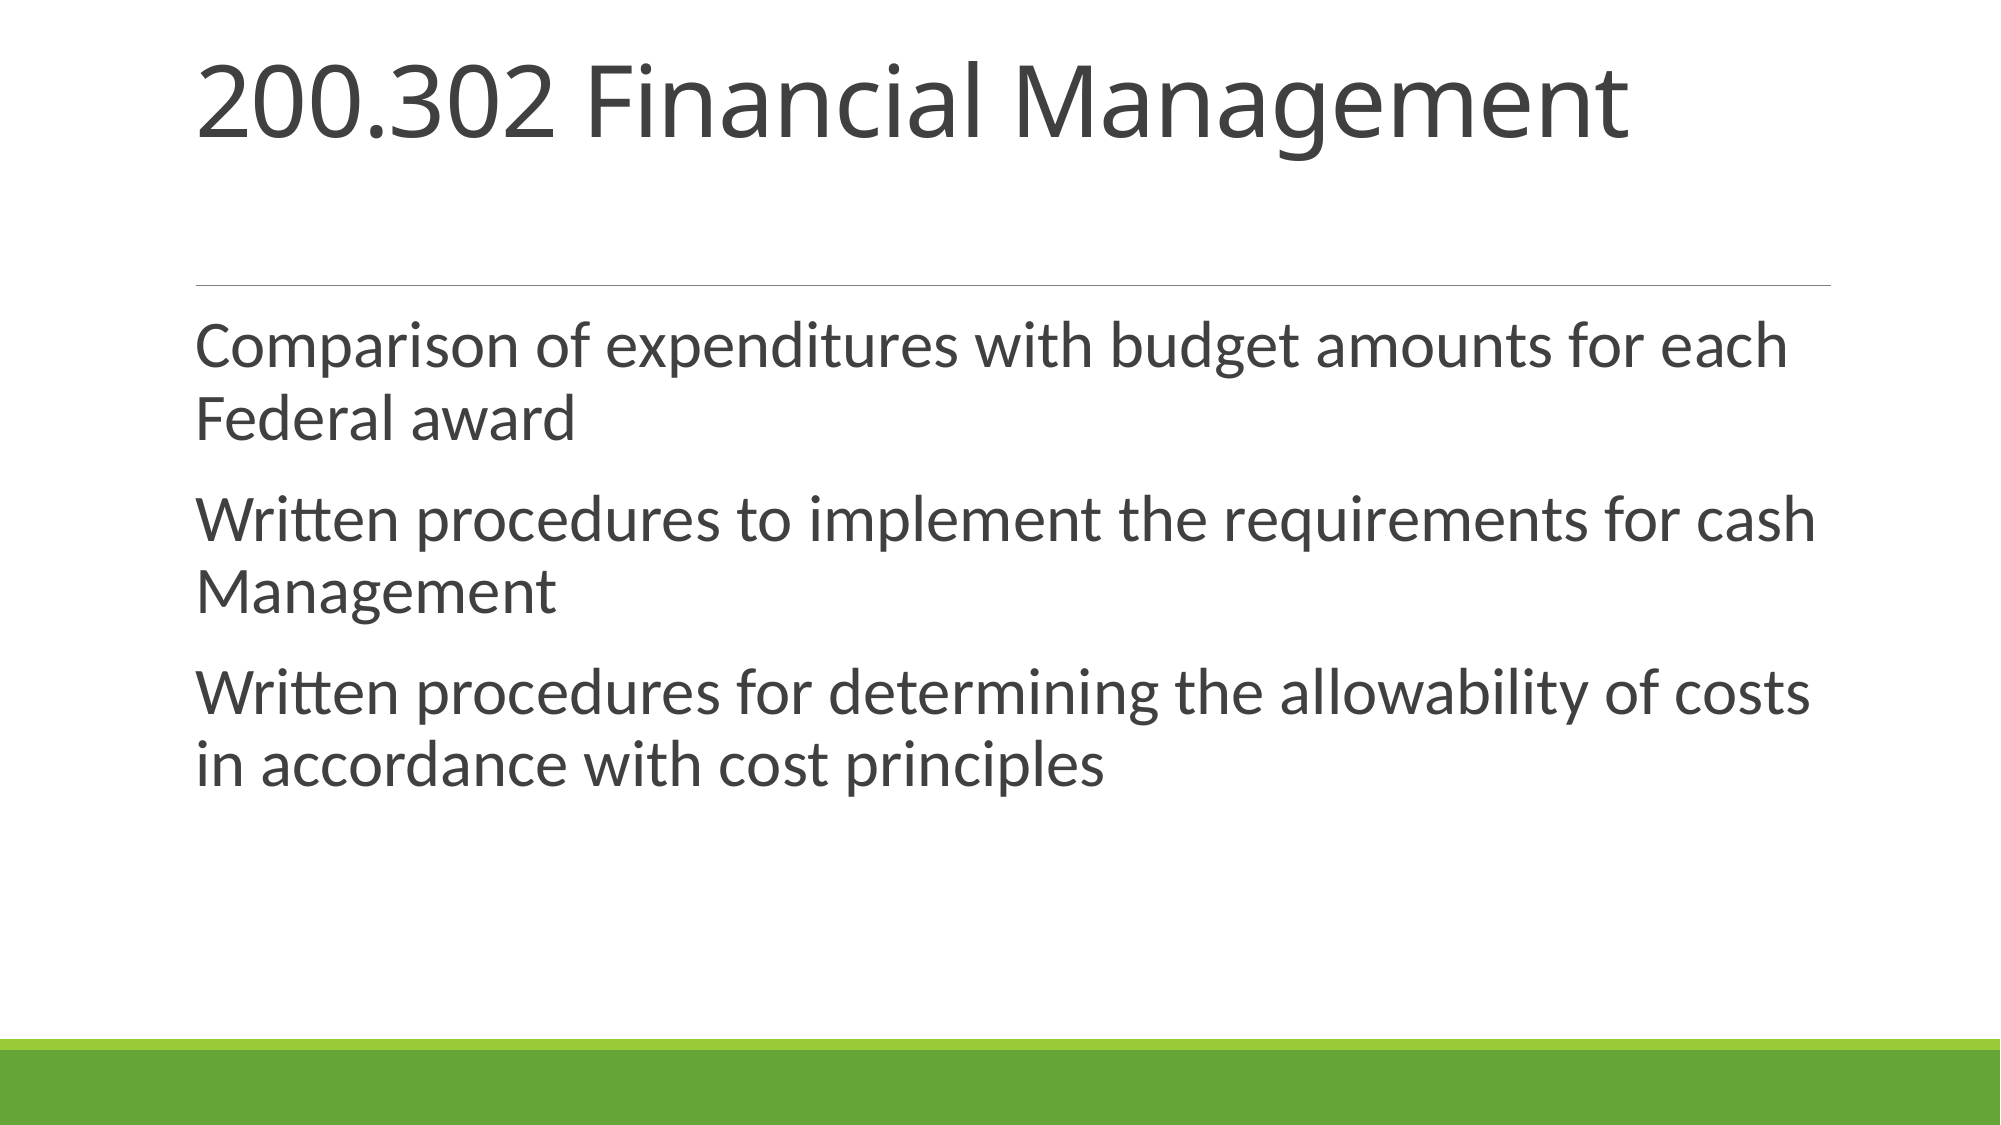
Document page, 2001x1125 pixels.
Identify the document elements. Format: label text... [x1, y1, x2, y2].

list Comparison of expenditures with budget amounts for each Federal award Written procedures to implement the requirements for cash Management Written procedures for determining the allowability of costs in accordance with cost principles [180, 302, 1830, 963]
title 200.302 Financial Management [180, 47, 1830, 285]
